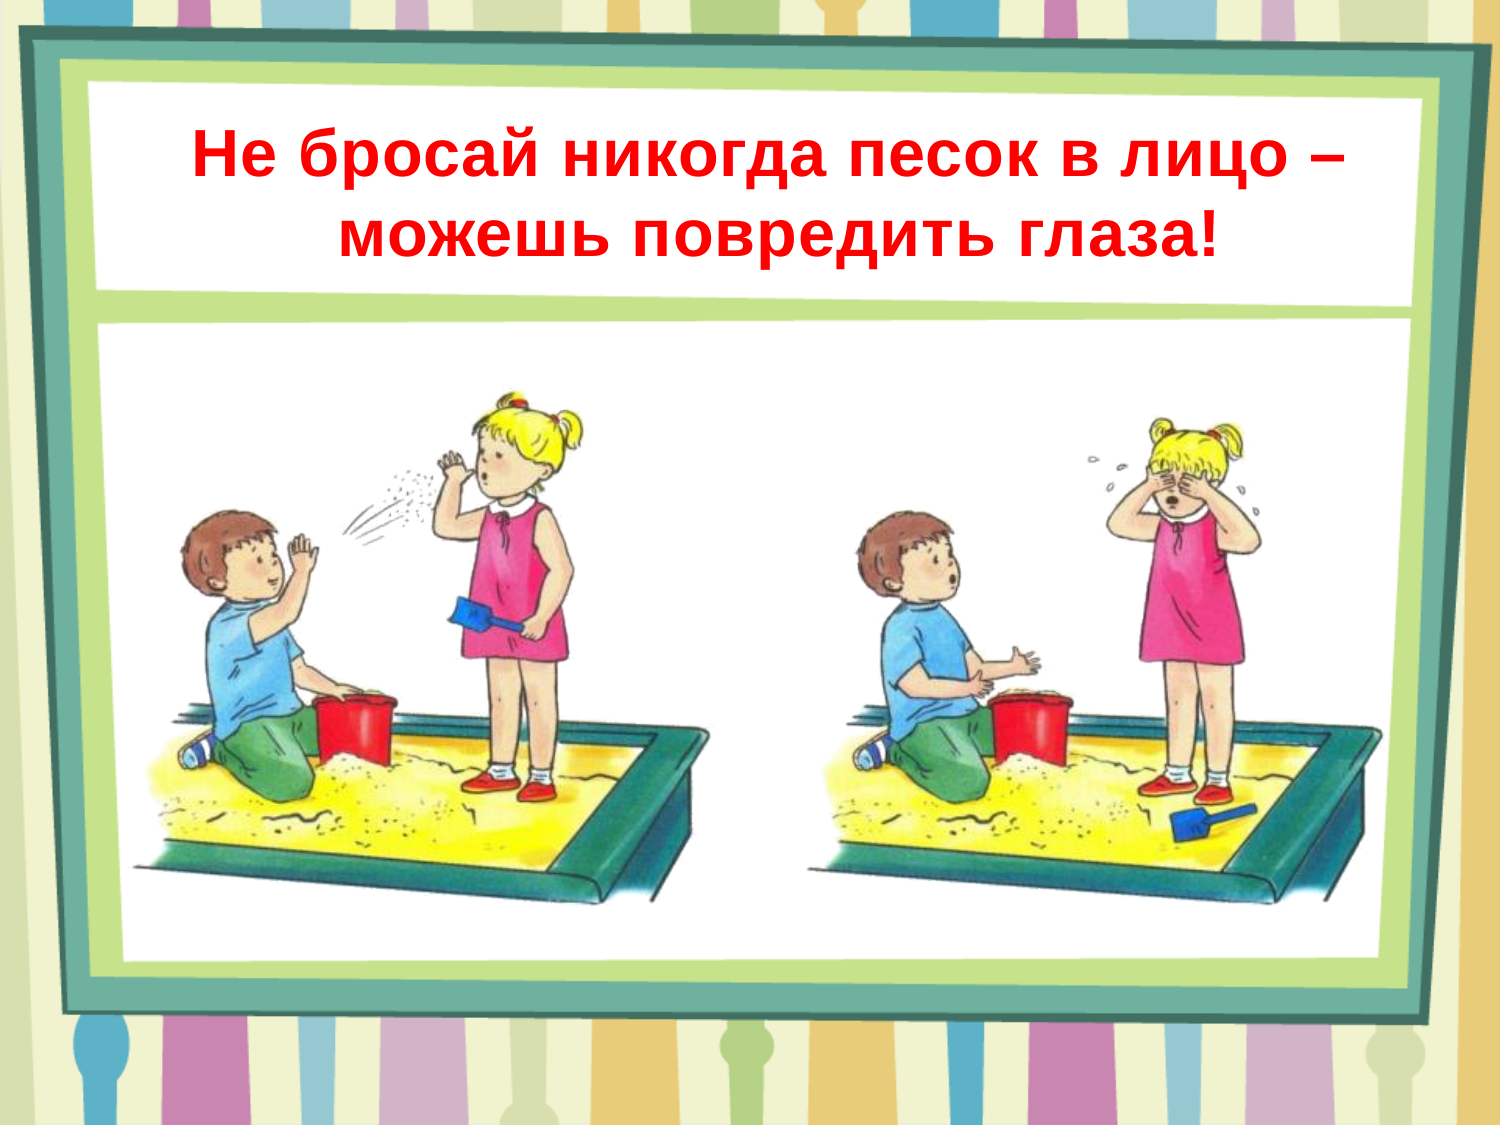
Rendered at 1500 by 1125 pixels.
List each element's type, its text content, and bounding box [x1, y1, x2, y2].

text_box Не бросай никогда песок в лицо – можешь повредить глаза! [176, 102, 1383, 278]
picture [0, 0, 1500, 1125]
